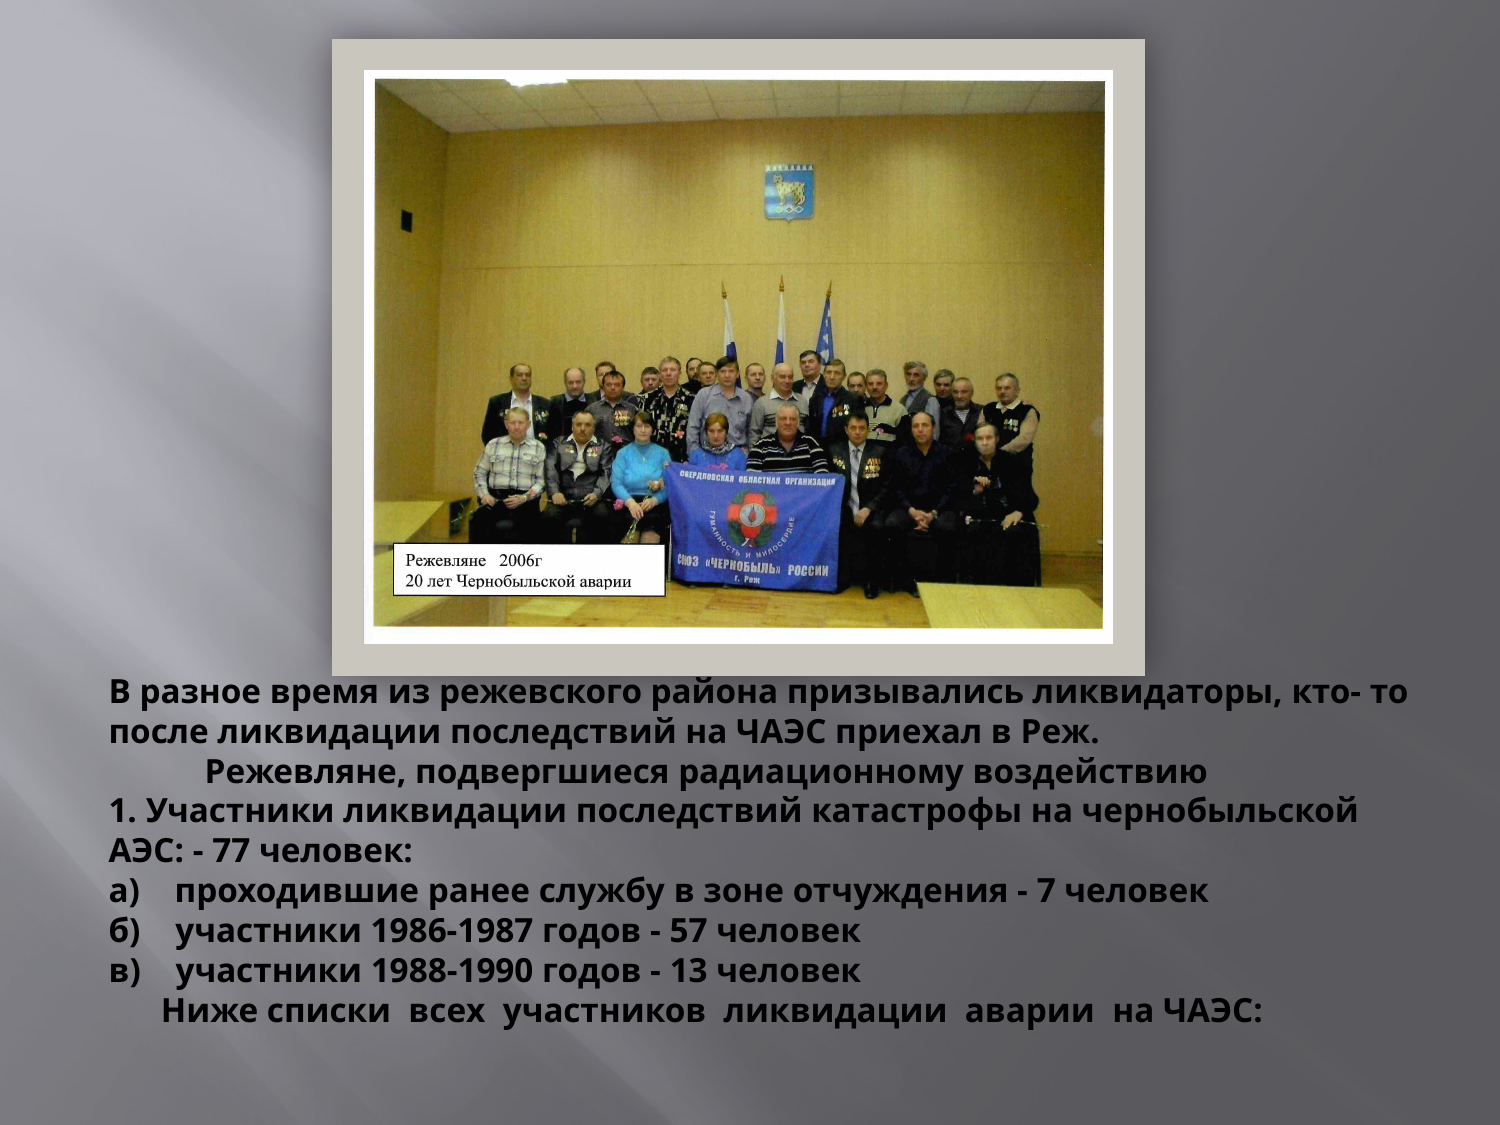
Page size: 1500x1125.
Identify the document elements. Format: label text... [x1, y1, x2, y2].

picture [363, 70, 1114, 645]
title В разное время из режевского района призывались ликвидаторы, кто- то после ликвидации последствий на ЧАЭС приехал в Реж. Режевляне, подвергшиеся радиационному воздействию 1. Участники ликвидации последствий катастрофы на чернобыльской АЭС: - 77 человек: а) проходившие ранее службу в зоне отчуждения - 7 человек б) участники 1986-1987 годов - 57 человек в) участники 1988-1990 годов - 13 человек Ниже списки всех участников ликвидации аварии на ЧАЭС: [93, 644, 1444, 1055]
